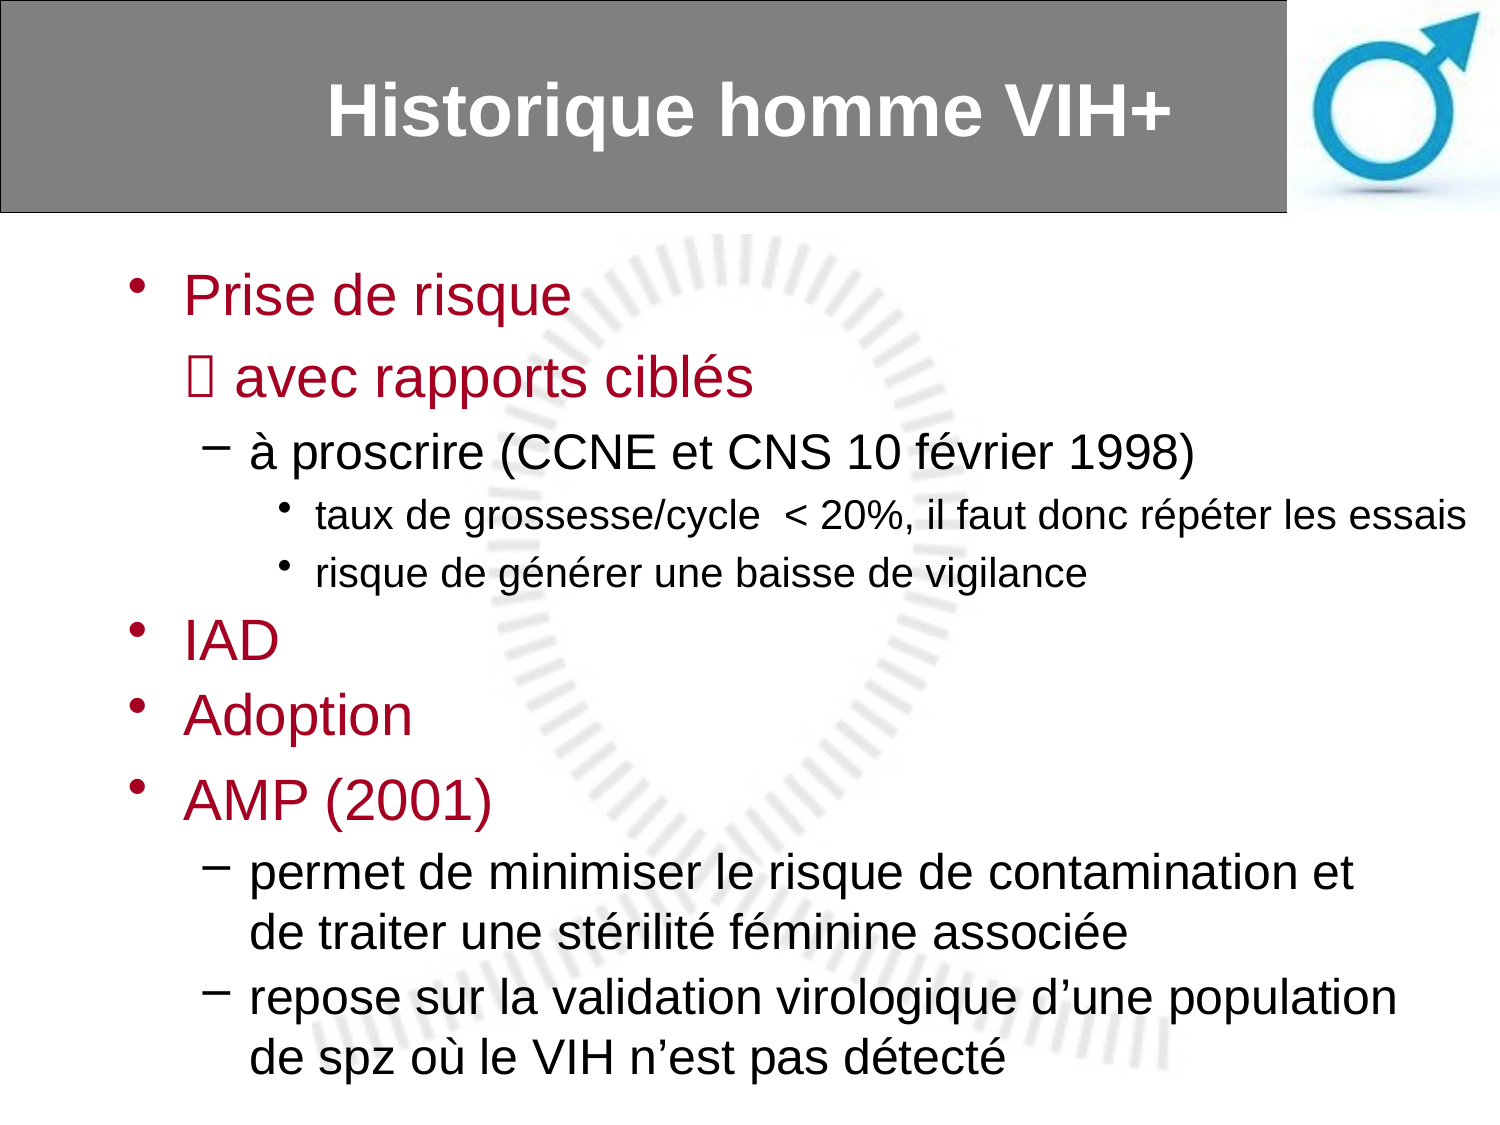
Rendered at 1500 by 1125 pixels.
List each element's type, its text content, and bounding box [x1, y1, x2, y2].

title Historique homme VIH+ [112, 12, 1282, 200]
text_box [0, 0, 1285, 213]
list Prise de risque  avec rapports ciblés à proscrire (CCNE et CNS 10 février 1998) taux de grossesse/cycle < 20%, il faut donc répéter les essais risque de générer une baisse de vigilance IAD Adoption AMP (2001) permet de minimiser le risque de contamination et de traiter une stérilité féminine associée repose sur la validation virologique d’une population de spz où le VIH n’est pas détecté [112, 249, 307, 925]
picture [312, 234, 1195, 1076]
picture [1287, 0, 1500, 213]
list Prise de risque  avec rapports ciblés à proscrire (CCNE et CNS 10 février 1998) taux de grossesse/cycle < 20%, il faut donc répéter les essais risque de générer une baisse de vigilance IAD Adoption AMP (2001) permet de minimiser le risque de contamination et de traiter une stérilité féminine associée repose sur la validation virologique d’une population de spz où le VIH n’est pas détecté [1199, 249, 1500, 925]
